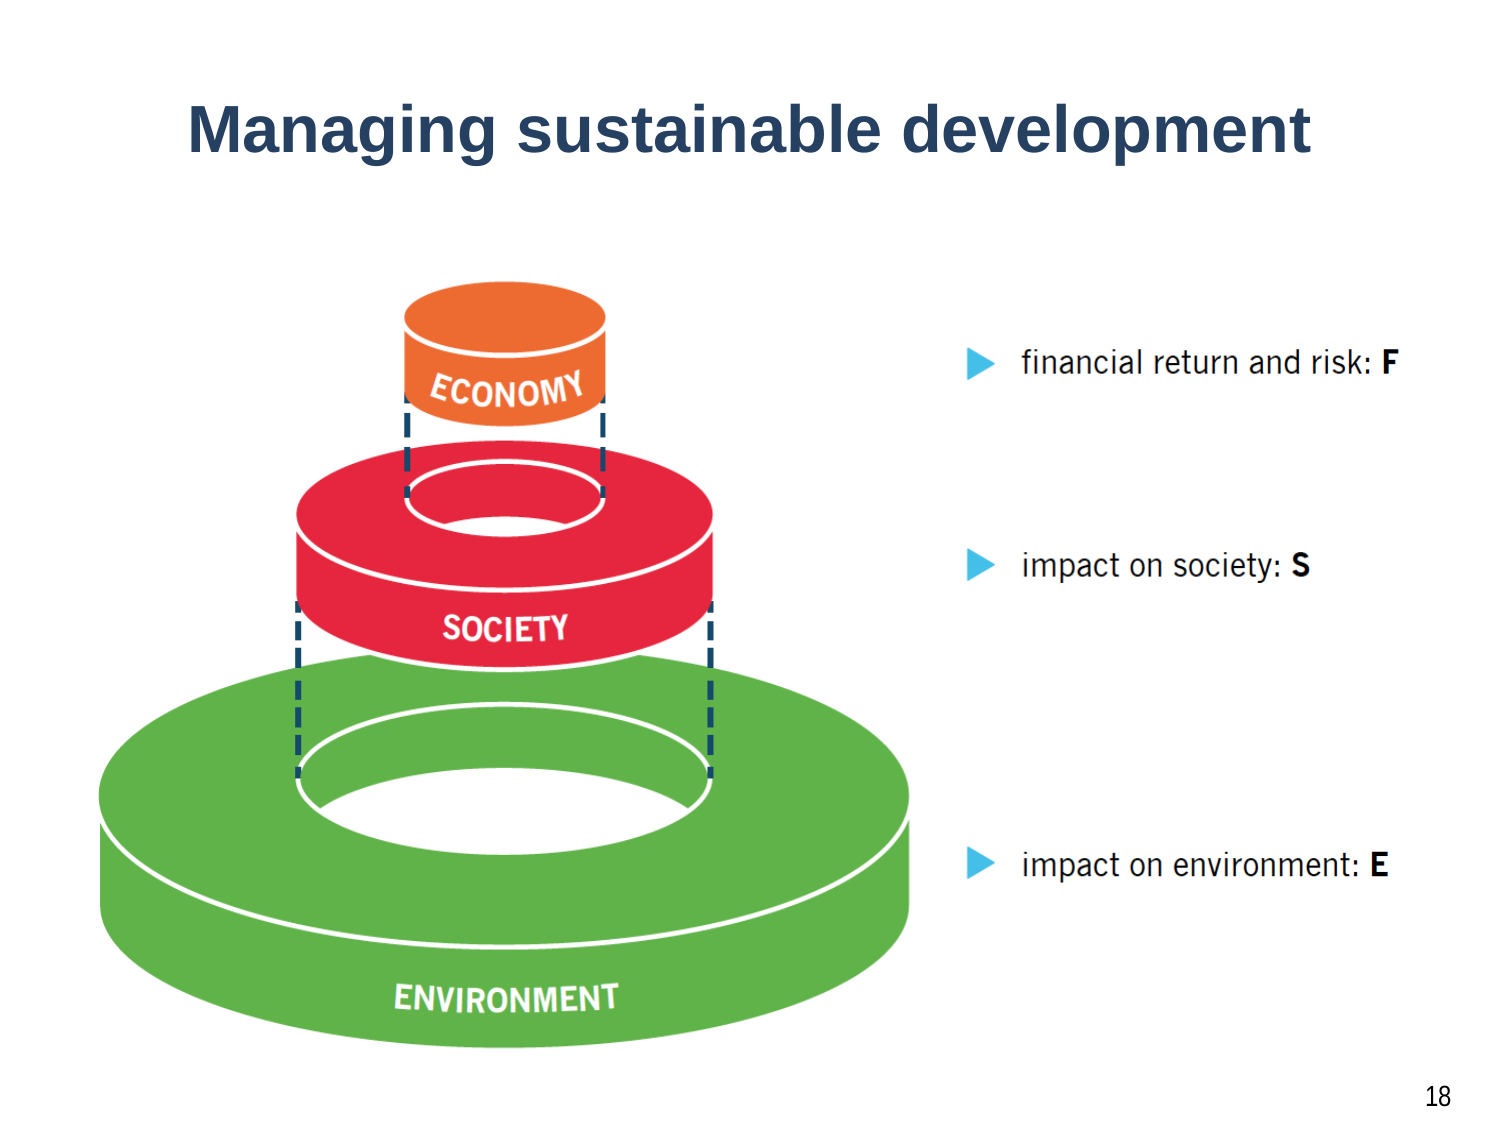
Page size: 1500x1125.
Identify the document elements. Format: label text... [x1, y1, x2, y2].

slide_number 18 [1116, 1088, 1467, 1120]
picture [0, 243, 1500, 1076]
text_box Managing sustainable development [41, 78, 1459, 185]
